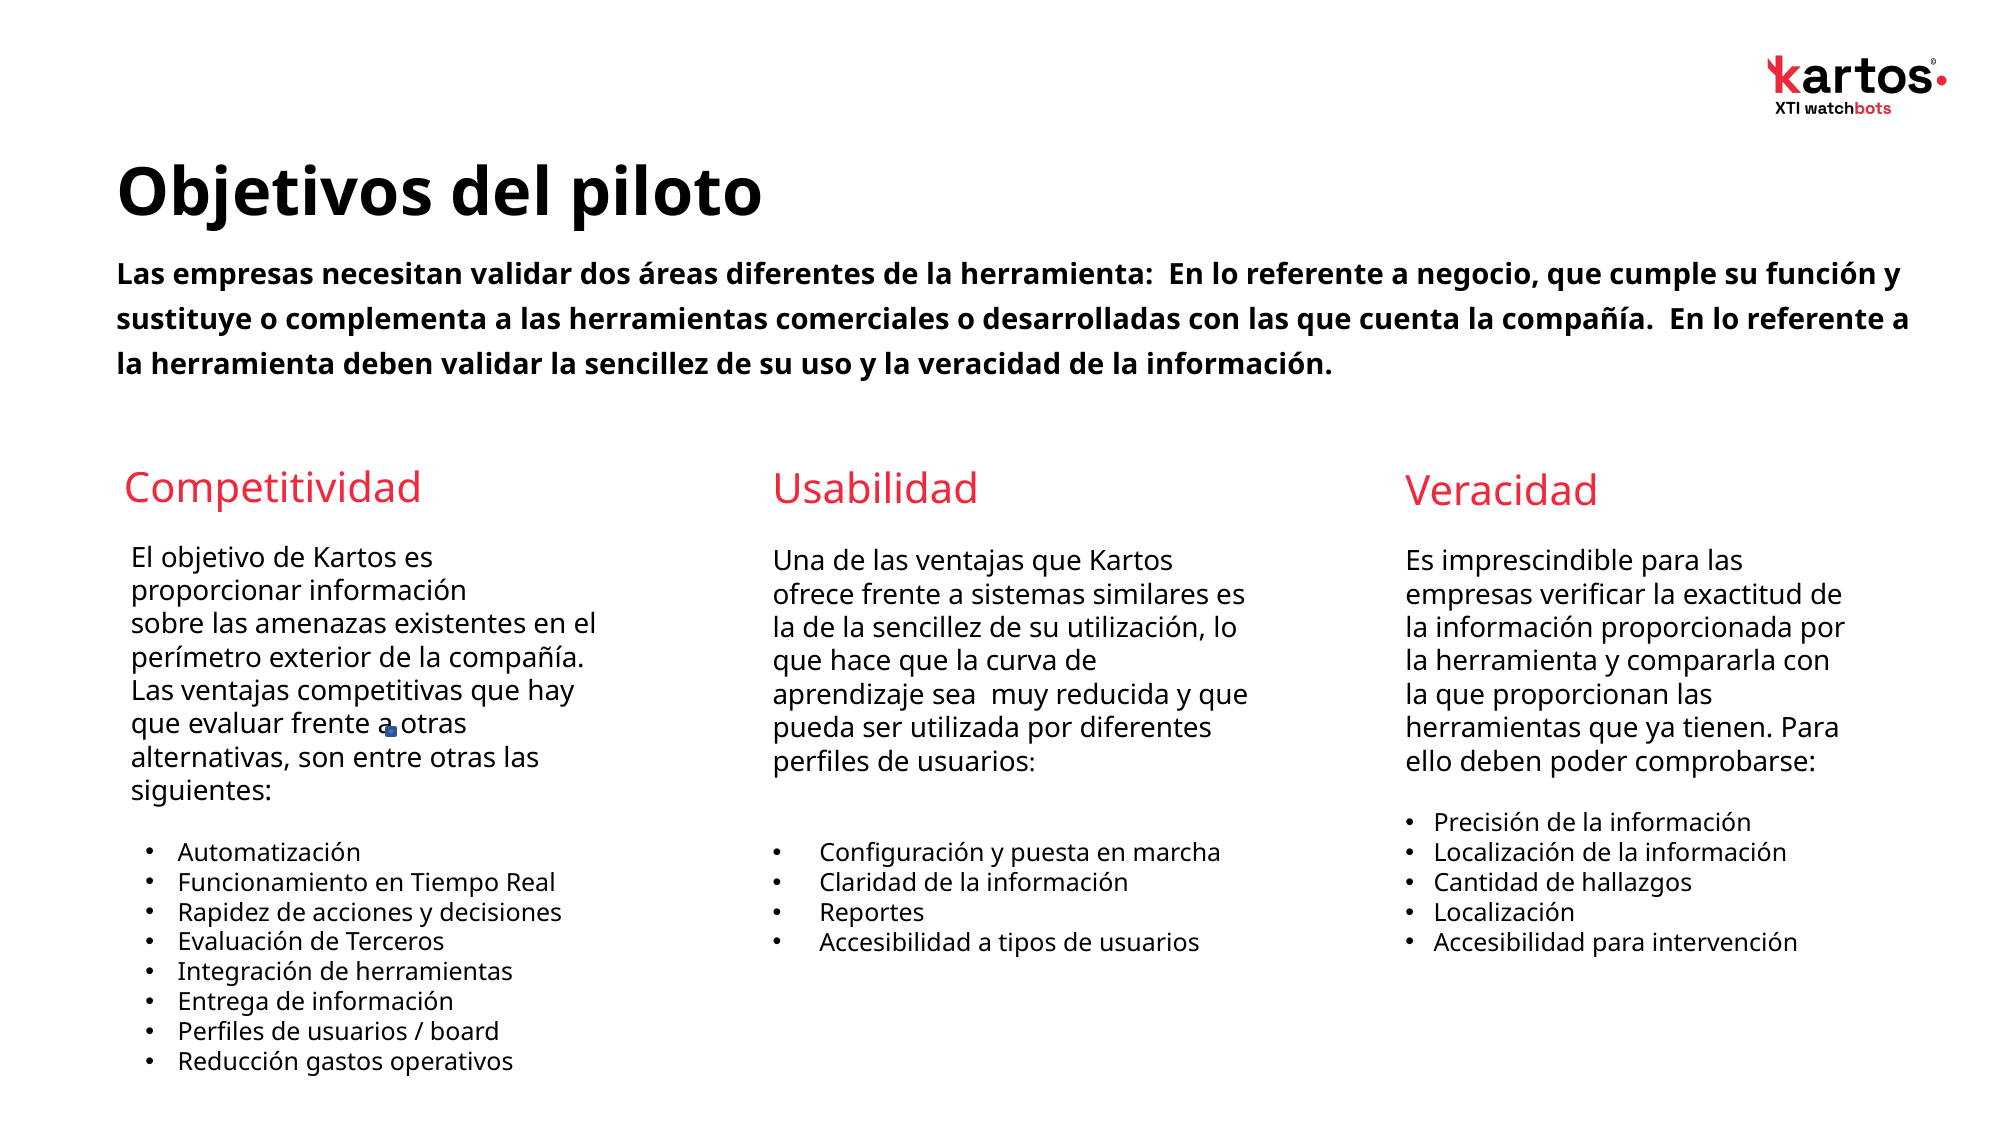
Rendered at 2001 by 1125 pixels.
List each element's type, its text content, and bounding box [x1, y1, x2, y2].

text_box Es imprescindible para las empresas verificar la exactitud de la información proporcionada por la herramienta y compararla con la que proporcionan las herramientas que ya tienen. Para ello deben poder comprobarse: Precisión de la información Localización de la información Cantidad de hallazgos Localización Accesibilidad para intervención [1390, 535, 1865, 998]
text_box Las empresas necesitan validar dos áreas diferentes de la herramienta: En lo referente a negocio, que cumple su función y sustituye o complementa a las herramientas comerciales o desarrolladas con las que cuenta la compañía. En lo referente a la herramienta deben validar la sencillez de su uso y la veracidad de la información. [101, 237, 1955, 388]
picture [1745, 0, 1982, 167]
text_box [385, 726, 397, 737]
text_box Competitividad [108, 452, 653, 518]
text_box El objetivo de Kartos es proporcionar información sobre las amenazas existentes en el perímetro exterior de la compañía. Las ventajas competitivas que hay que evaluar frente a otras alternativas, son entre otras las siguientes: Automatización Funcionamiento en Tiempo Real Rapidez de acciones y decisiones Evaluación de Terceros Integración de herramientas Entrega de información Perfiles de usuarios / board Reducción gastos operativos [115, 531, 622, 1084]
text_box Una de las ventajas que Kartos ofrece frente a sistemas similares es la de la sencillez de su utilización, lo que hace que la curva de aprendizaje sea muy reducida y que pueda ser utilizada por diferentes perfiles de usuarios: Configuración y puesta en marcha Claridad de la información Reportes Accesibilidad a tipos de usuarios [757, 535, 1264, 994]
text_box Objetivos del piloto [101, 141, 1302, 237]
text_box Usabilidad [757, 454, 1133, 520]
text_box Veracidad [1390, 456, 1766, 522]
